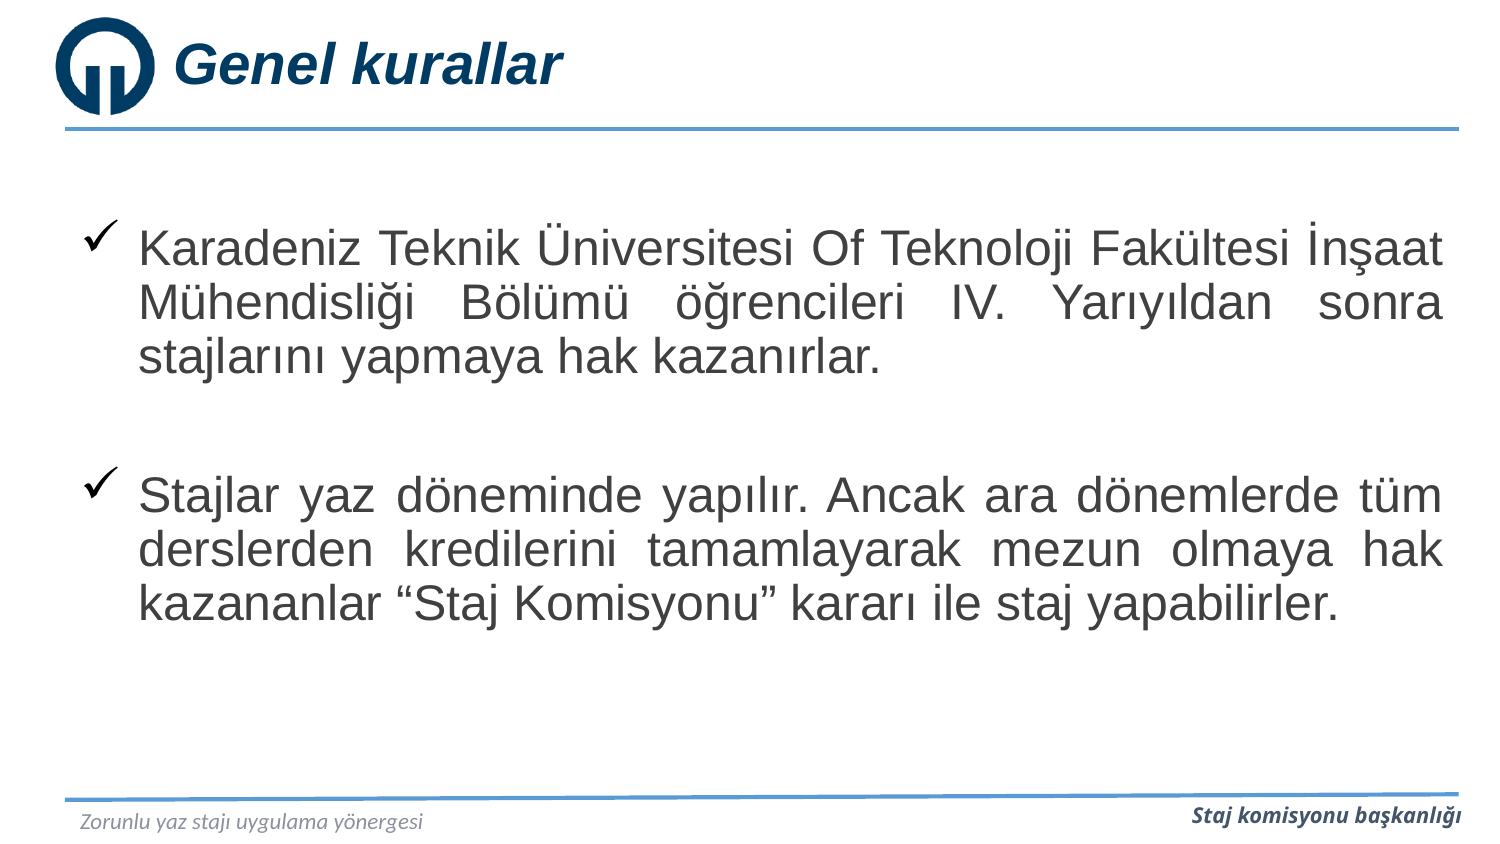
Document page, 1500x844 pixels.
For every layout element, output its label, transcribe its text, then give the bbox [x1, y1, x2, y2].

picture [50, 3, 159, 129]
footer Zorunlu yaz stajı uygulama yönergesi [64, 800, 942, 840]
title Genel kurallar [158, 26, 1397, 107]
list Karadeniz Teknik Üniversitesi Of Teknoloji Fakültesi İnşaat Mühendisliği Bölümü öğrencileri IV. Yarıyıldan sonra stajlarını yapmaya hak kazanırlar. Stajlar yaz döneminde yapılır. Ancak ara dönemlerde tüm derslerden kredilerini tamamlayarak mezun olmaya hak kazananlar “Staj Komisyonu” kararı ile staj yapabilirler. [64, 139, 1459, 788]
